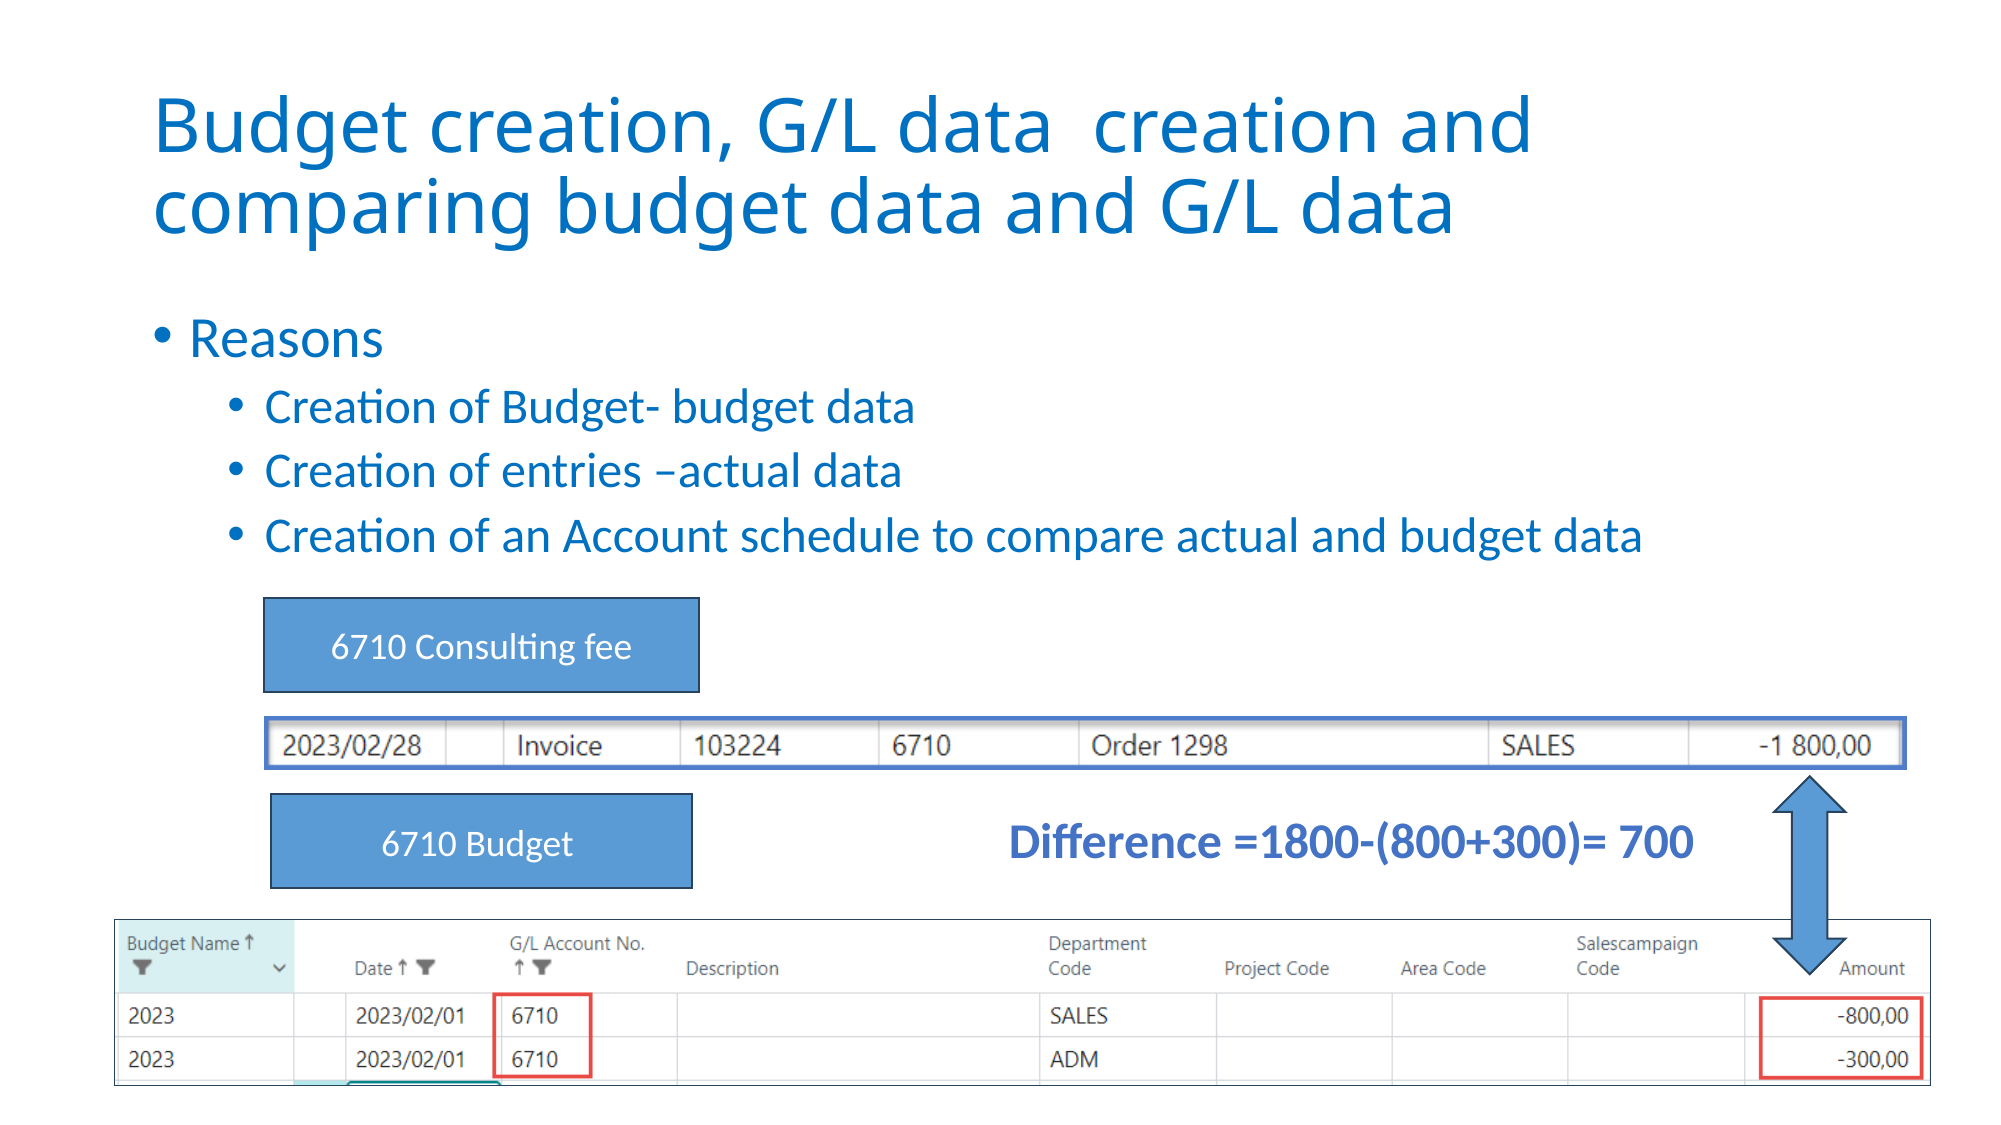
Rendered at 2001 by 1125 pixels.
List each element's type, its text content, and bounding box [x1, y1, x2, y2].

picture [114, 919, 1931, 1086]
text_box Difference =1800-(800+300)= 700 [993, 800, 1710, 876]
title Budget creation, G/L data creation and comparing budget data and G/L data [137, 59, 1863, 278]
text_box 6710 Budget [270, 793, 693, 889]
list Reasons Creation of Budget- budget data Creation of entries –actual data Creation of an Account schedule to compare actual and budget data [137, 299, 1863, 919]
text_box [1771, 774, 1848, 919]
picture [264, 716, 1907, 770]
text_box 6710 Consulting fee [263, 597, 700, 693]
